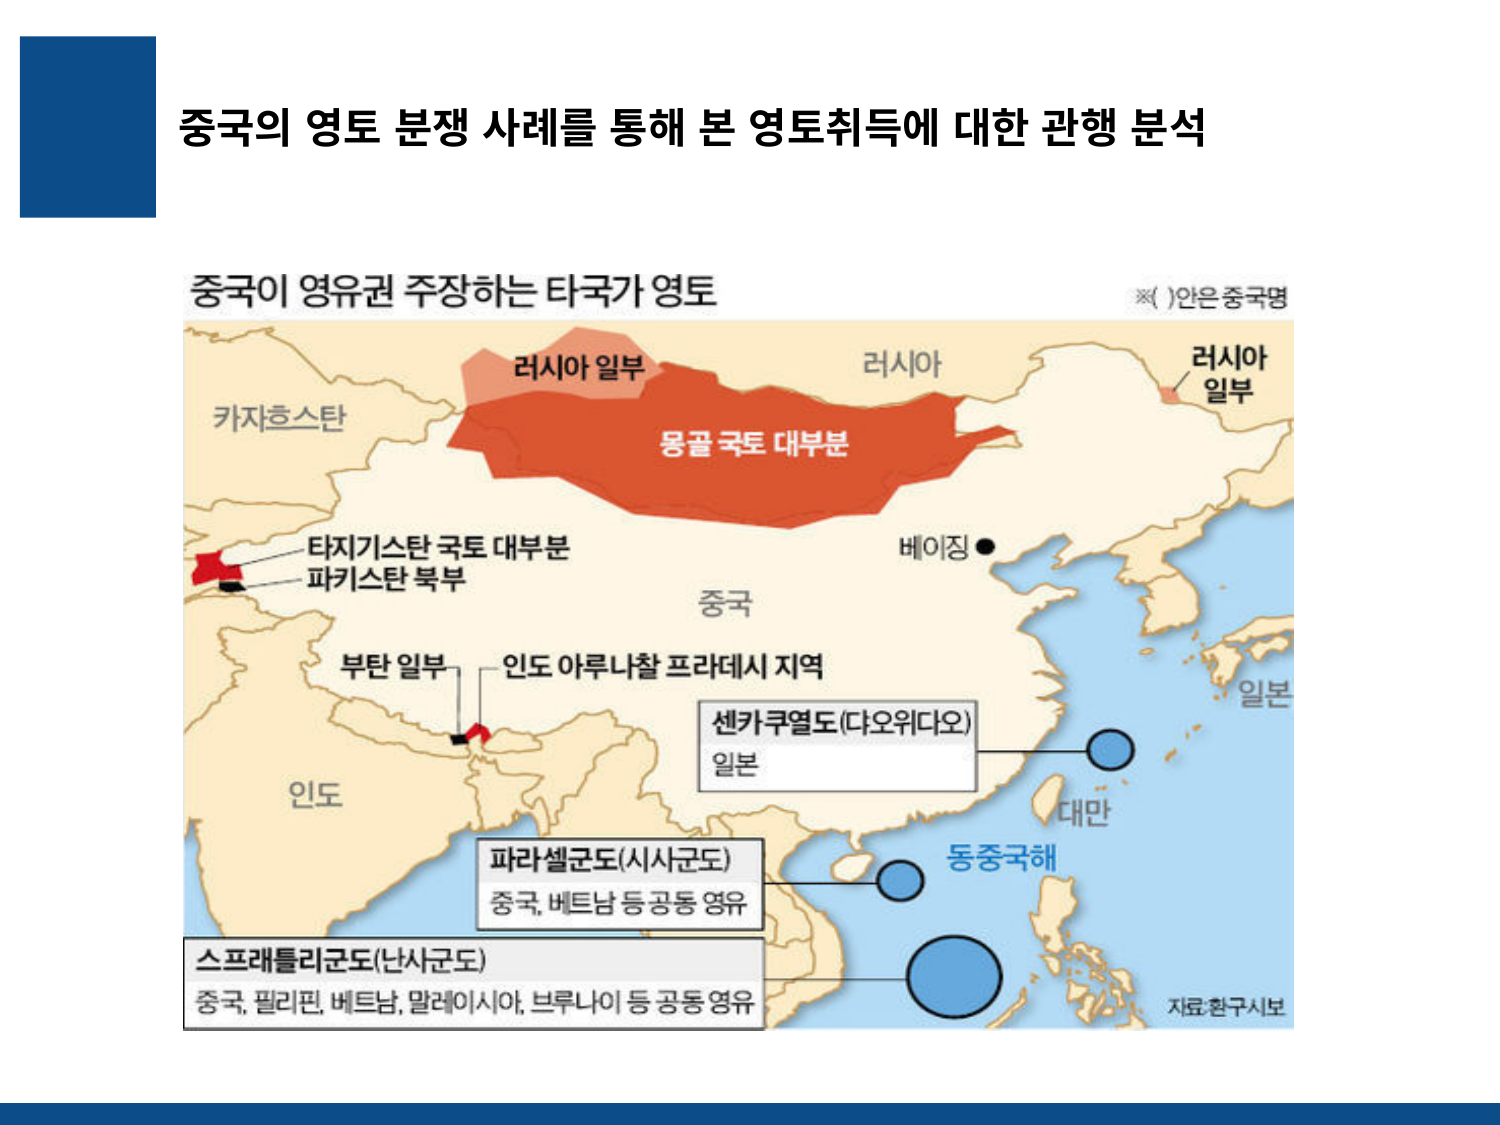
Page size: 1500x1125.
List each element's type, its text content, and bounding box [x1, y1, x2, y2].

text_box [0, 1103, 1500, 1125]
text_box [19, 35, 157, 218]
picture [182, 274, 1294, 1031]
text_box 중국의 영토 분쟁 사례를 통해 본 영토취득에 대한 관행 분석 [163, 94, 1424, 160]
